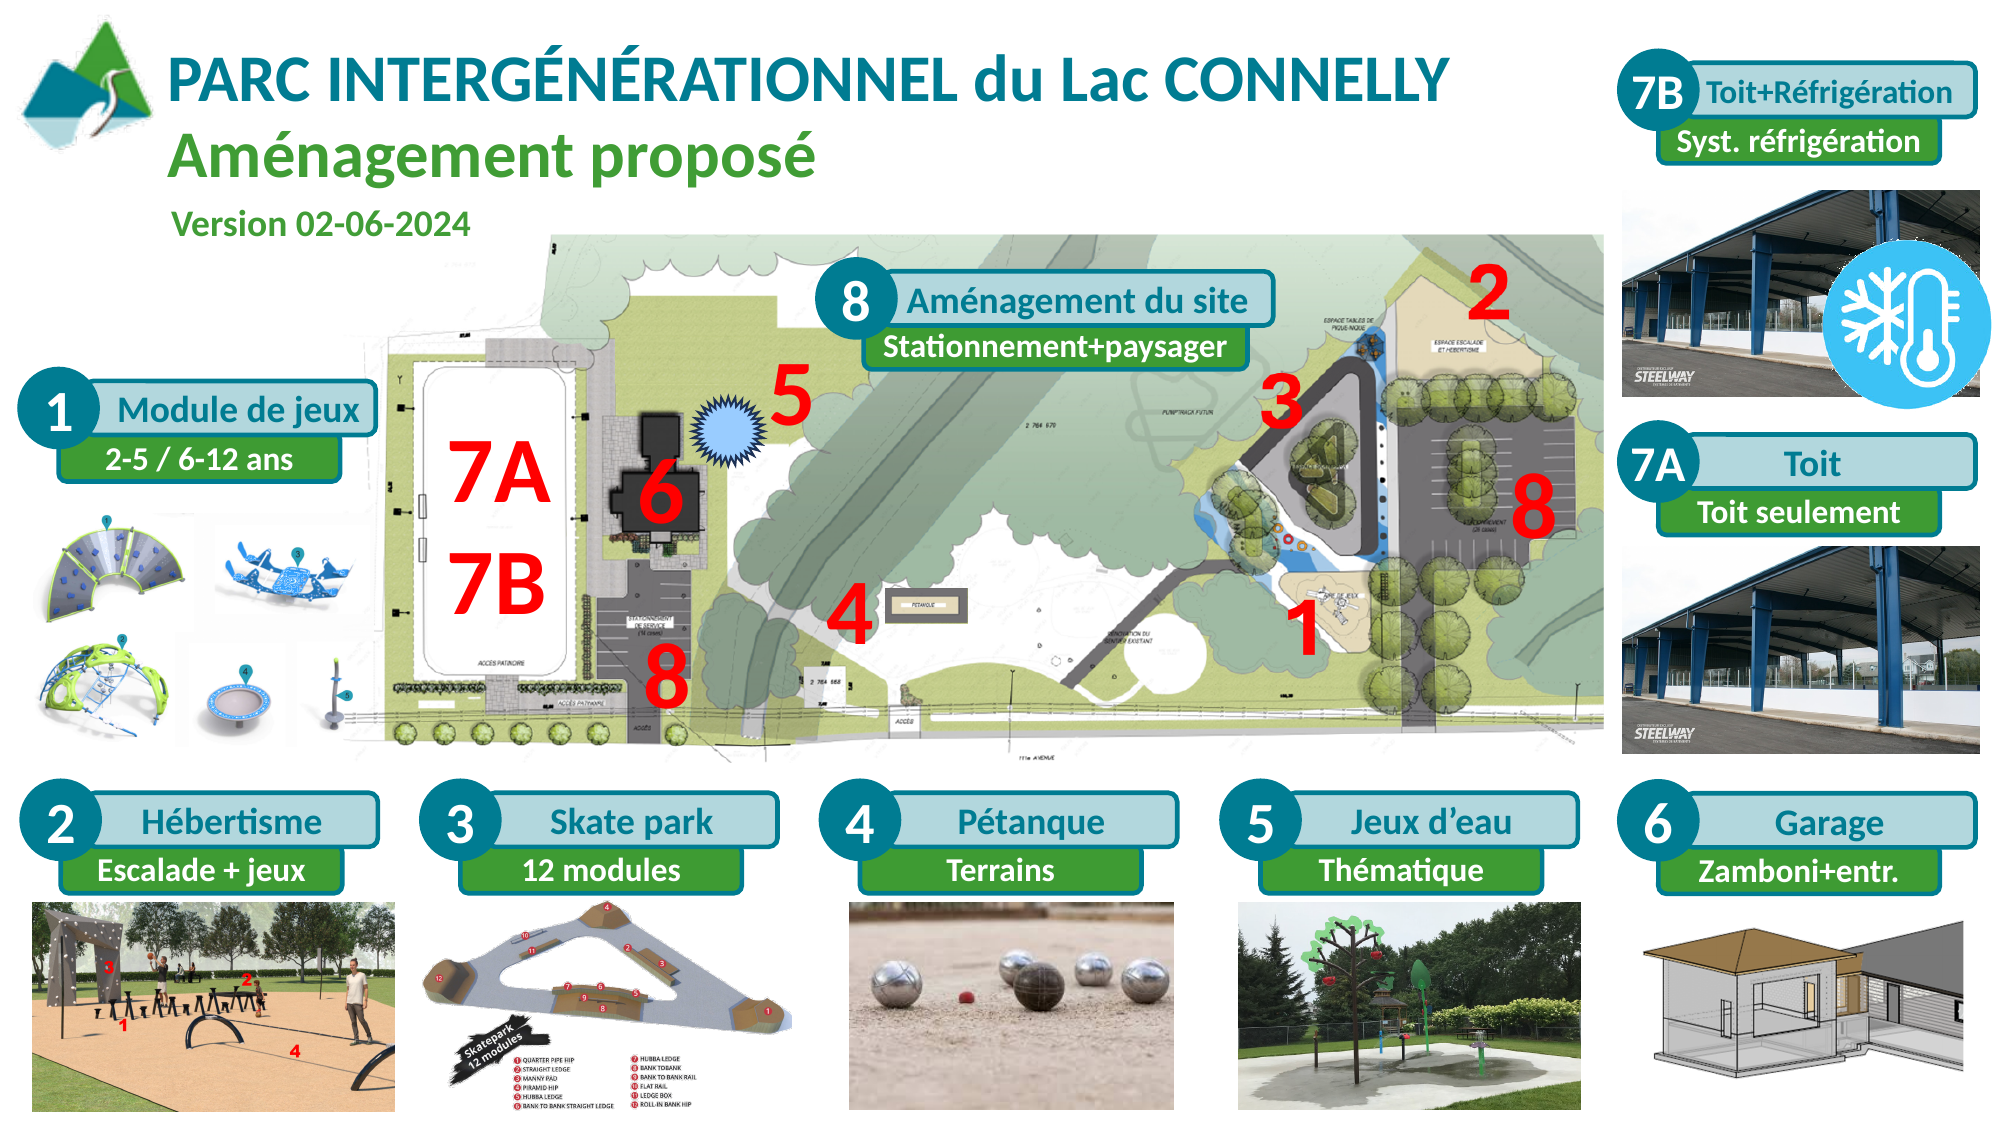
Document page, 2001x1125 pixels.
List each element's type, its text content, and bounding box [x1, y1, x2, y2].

text_box Skate park [493, 791, 779, 848]
text_box 12 modules [459, 848, 743, 895]
text_box 2 [18, 777, 104, 863]
picture [1622, 190, 1980, 397]
picture [420, 897, 792, 1112]
picture [1641, 893, 1964, 1081]
text_box 2-5 / 6-12 ans [57, 436, 330, 483]
text_box PARC INTERGÉNÉRATIONNEL du Lac CONNELLY [177, 27, 1529, 103]
picture [849, 902, 1174, 1110]
text_box 1 [16, 365, 101, 451]
text_box Syst. réfrigération [1657, 118, 1941, 165]
picture [885, 588, 968, 624]
text_box Aménagement proposé [152, 103, 1529, 199]
text_box Terrains [858, 848, 1143, 895]
text_box 7B [1615, 47, 1701, 133]
text_box Zamboni+entr. [1657, 849, 1941, 893]
picture [1622, 546, 1980, 754]
text_box Toit+Réfrigération [1691, 61, 1977, 118]
picture [33, 513, 374, 747]
text_box Garage [1691, 792, 1977, 849]
picture [0, 0, 177, 167]
text_box Module de jeux [92, 379, 330, 437]
text_box Toit [1729, 433, 1977, 490]
text_box 4 [817, 777, 903, 863]
text_box Thématique [1259, 848, 1544, 895]
text_box 6 [1615, 777, 1701, 863]
picture [32, 902, 395, 1112]
text_box Toit seulement [1729, 490, 1941, 537]
text_box Escalade + jeux [59, 848, 344, 895]
text_box 5 [1218, 777, 1303, 863]
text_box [1814, 234, 1999, 418]
picture [1237, 902, 1583, 1110]
text_box Version 02-06-2024 [156, 195, 330, 252]
text_box 3 [417, 777, 503, 863]
text_box Pétanque [893, 791, 1179, 848]
text_box Jeux d’eau [1293, 791, 1579, 848]
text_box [330, 149, 1729, 763]
text_box Hébertisme [94, 791, 379, 848]
